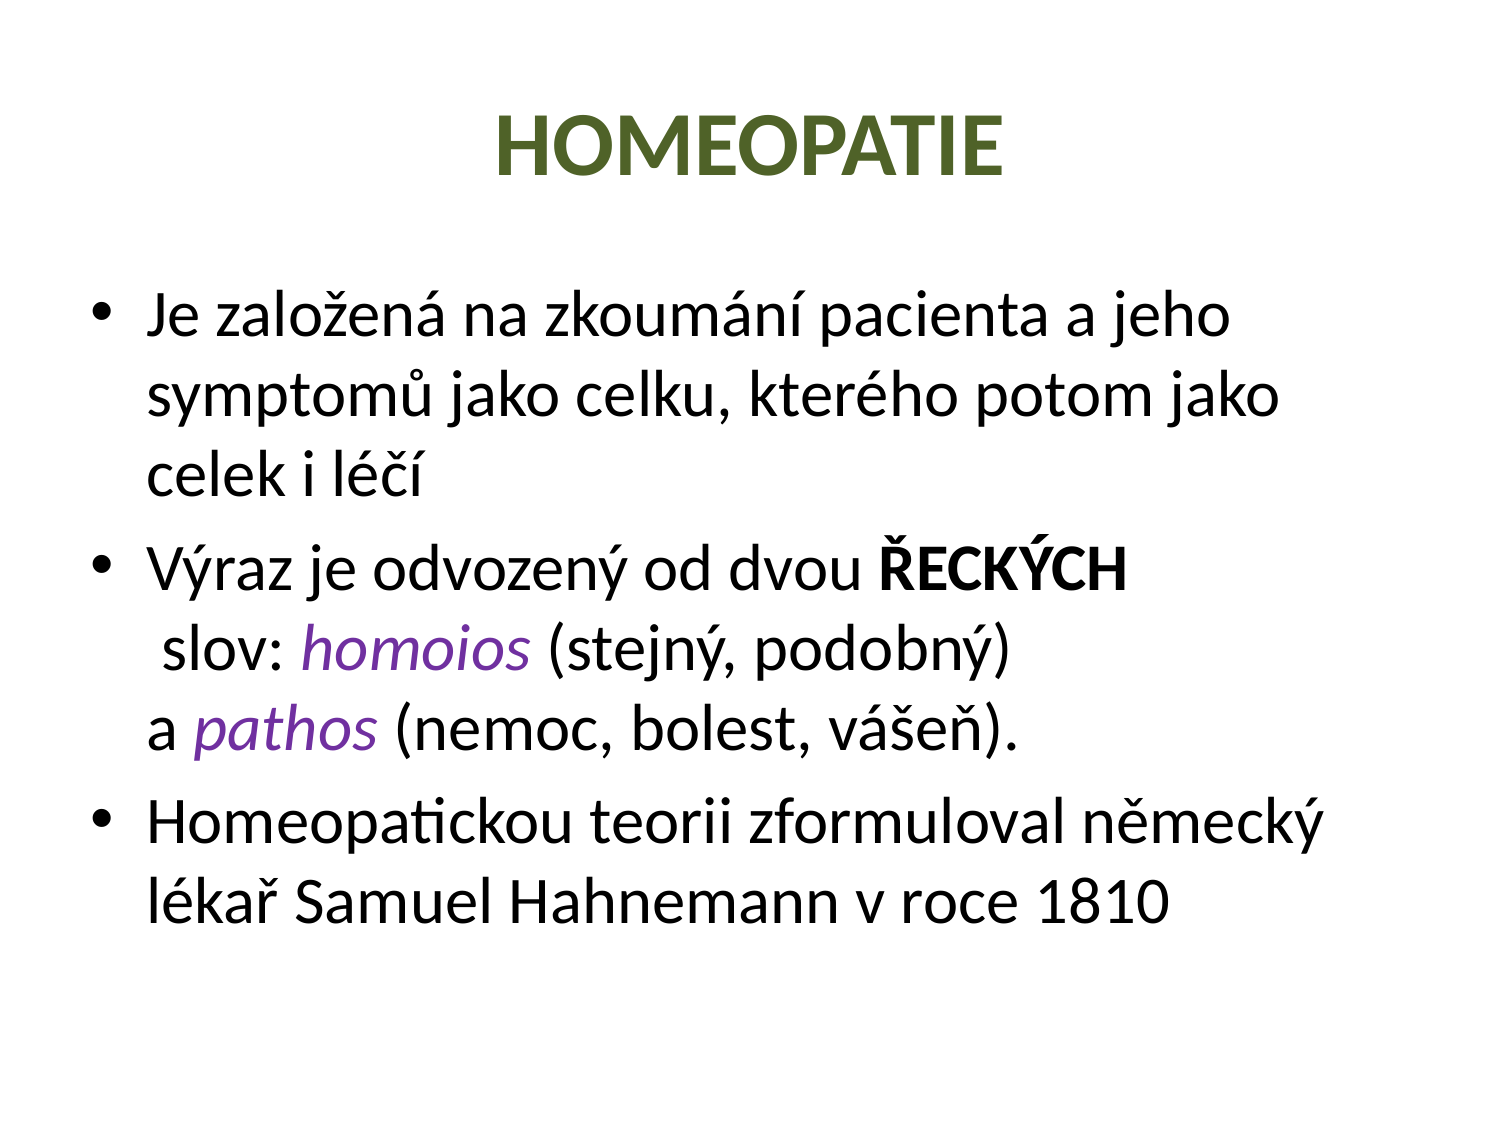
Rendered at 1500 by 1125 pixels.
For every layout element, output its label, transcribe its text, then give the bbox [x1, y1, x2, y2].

title HOMEOPATIE [75, 45, 1425, 233]
list Je založená na zkoumání pacienta a jeho symptomů jako celku, kterého potom jako celek i léčí Výraz je odvozený od dvou ŘECKÝCH slov: homoios (stejný, podobný) a pathos (nemoc, bolest, vášeň). Homeopatickou teorii zformuloval německý lékař Samuel Hahnemann v roce 1810 [75, 262, 1425, 1005]
